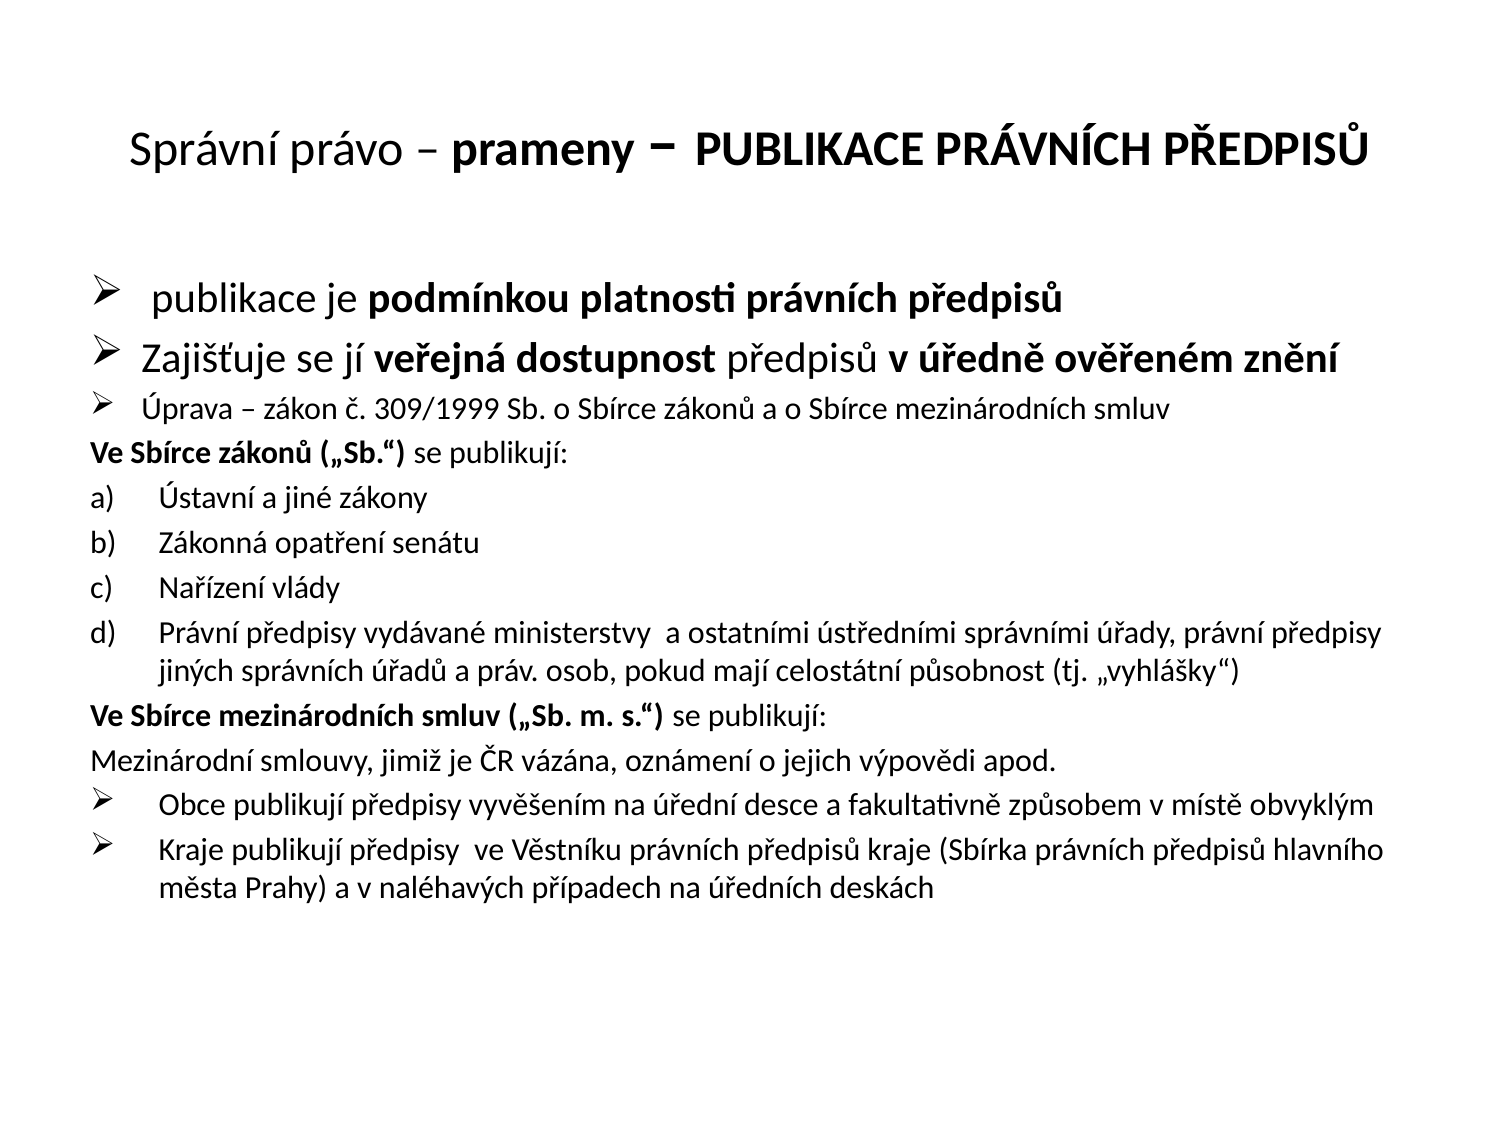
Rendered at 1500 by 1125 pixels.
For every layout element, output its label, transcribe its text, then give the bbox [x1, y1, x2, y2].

title Správní právo – prameny – PUBLIKACE PRÁVNÍCH PŘEDPISŮ [75, 45, 1425, 233]
list publikace je podmínkou platnosti právních předpisů Zajišťuje se jí veřejná dostupnost předpisů v úředně ověřeném znění Úprava – zákon č. 309/1999 Sb. o Sbírce zákonů a o Sbírce mezinárodních smluv Ve Sbírce zákonů („Sb.“) se publikují: Ústavní a jiné zákony Zákonná opatření senátu Nařízení vlády Právní předpisy vydávané ministerstvy a ostatními ústředními správními úřady, právní předpisy jiných správních úřadů a práv. osob, pokud mají celostátní působnost (tj. „vyhlášky“) Ve Sbírce mezinárodních smluv („Sb. m. s.“) se publikují: Mezinárodní smlouvy, jimiž je ČR vázána, oznámení o jejich výpovědi apod. Obce publikují předpisy vyvěšením na úřední desce a fakultativně způsobem v místě obvyklým Kraje publikují předpisy ve Věstníku právních předpisů kraje (Sbírka právních předpisů hlavního města Prahy) a v naléhavých případech na úředních deskách [75, 262, 1425, 1005]
